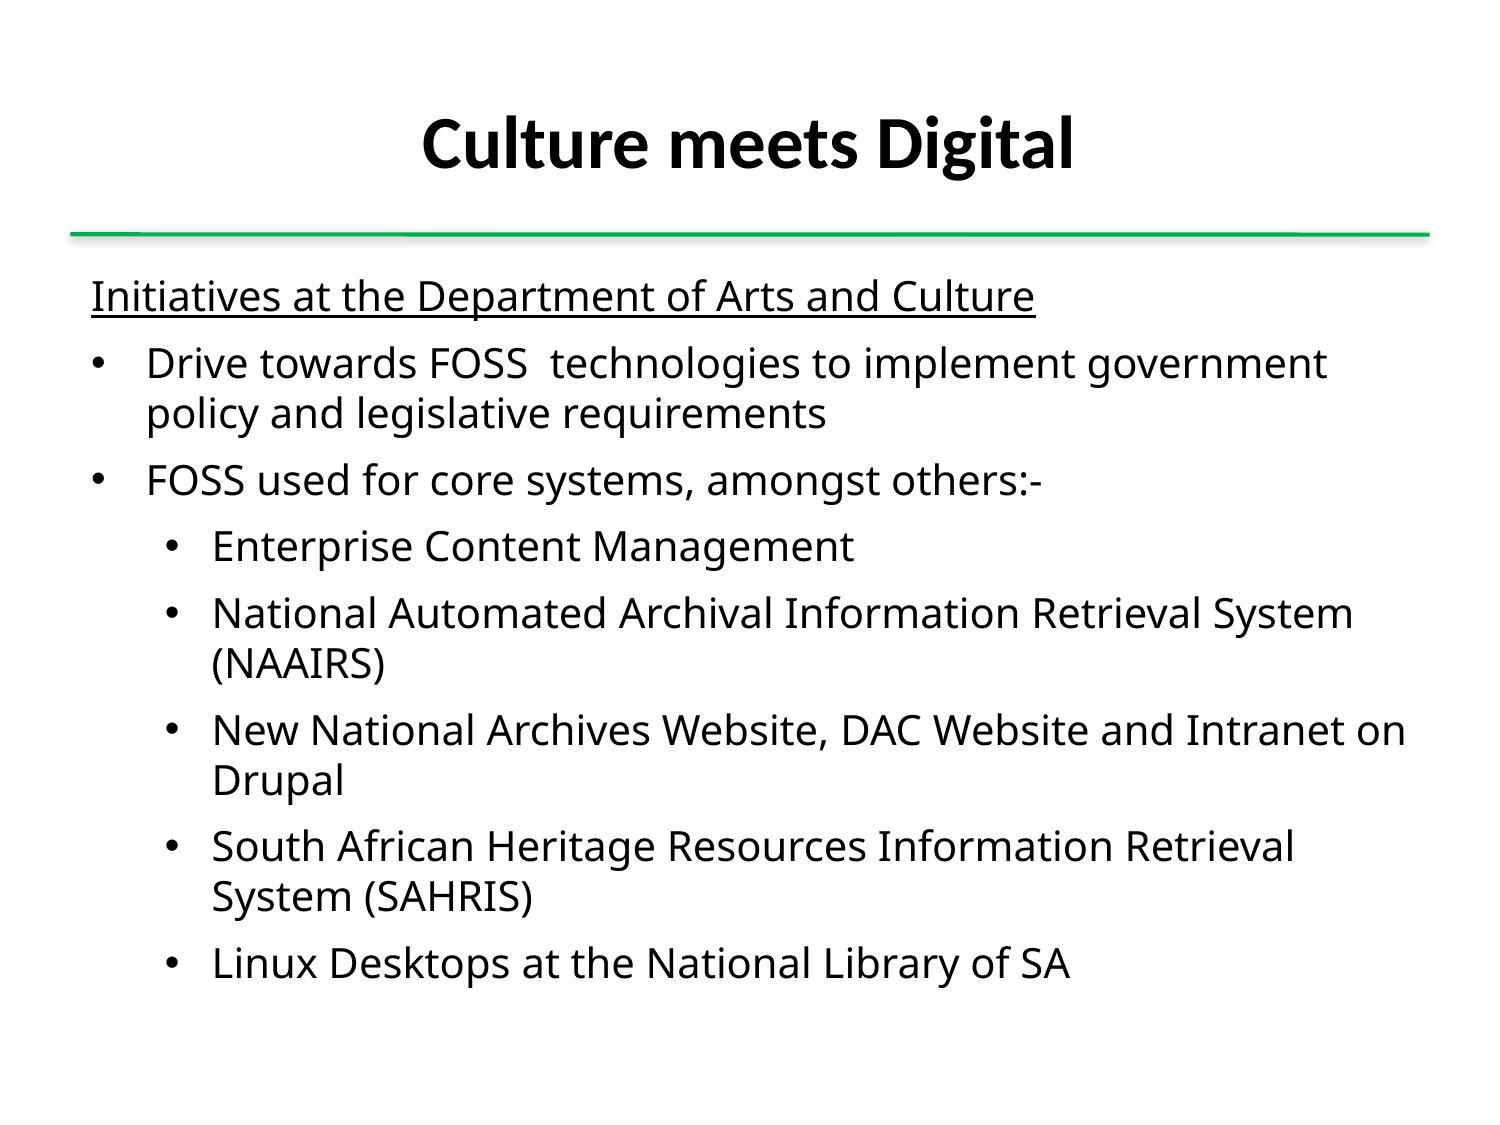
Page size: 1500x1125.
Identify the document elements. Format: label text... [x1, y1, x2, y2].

text_box Culture meets Digital [74, 45, 1425, 233]
text_box Initiatives at the Department of Arts and Culture Drive towards FOSS technologies to implement government policy and legislative requirements FOSS used for core systems, amongst others:- Enterprise Content Management National Automated Archival Information Retrieval System (NAAIRS) New National Archives Website, DAC Website and Intranet on Drupal South African Heritage Resources Information Retrieval System (SAHRIS) Linux Desktops at the National Library of SA [74, 262, 1425, 1005]
